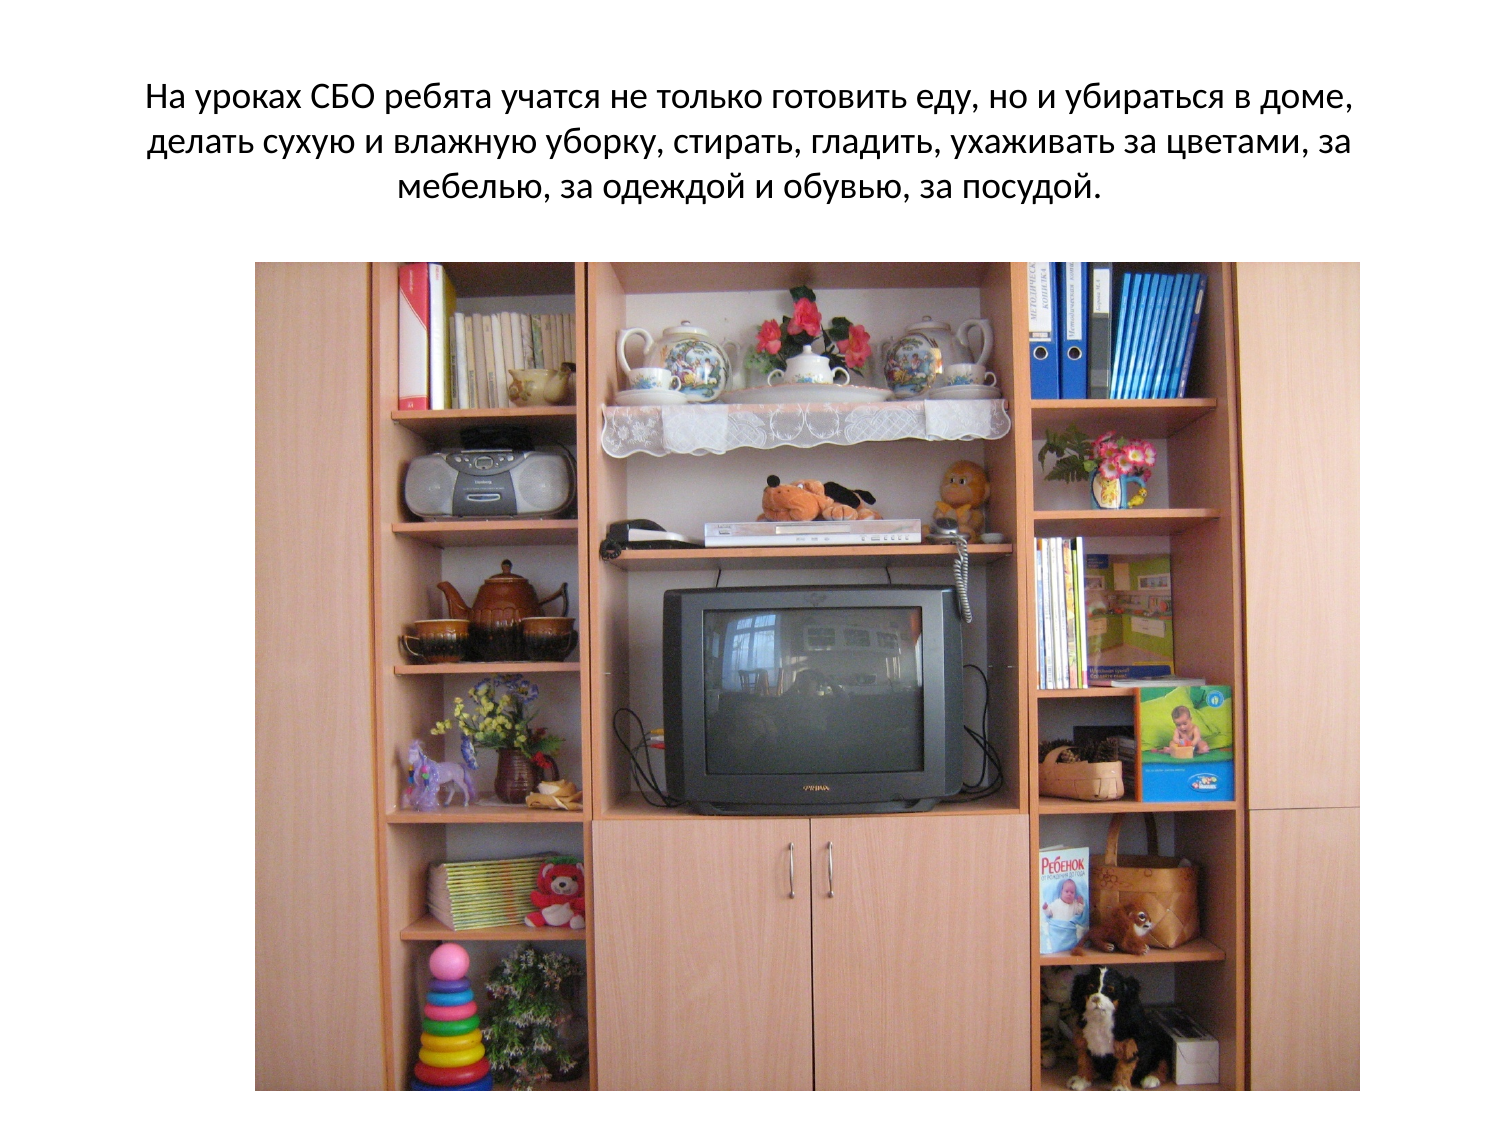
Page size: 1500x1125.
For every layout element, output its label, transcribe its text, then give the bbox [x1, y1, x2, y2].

title На уроках СБО ребята учатся не только готовить еду, но и убираться в доме, делать сухую и влажную уборку, стирать, гладить, ухаживать за цветами, за мебелью, за одеждой и обувью, за посудой. [75, 45, 1425, 233]
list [254, 262, 1360, 1091]
